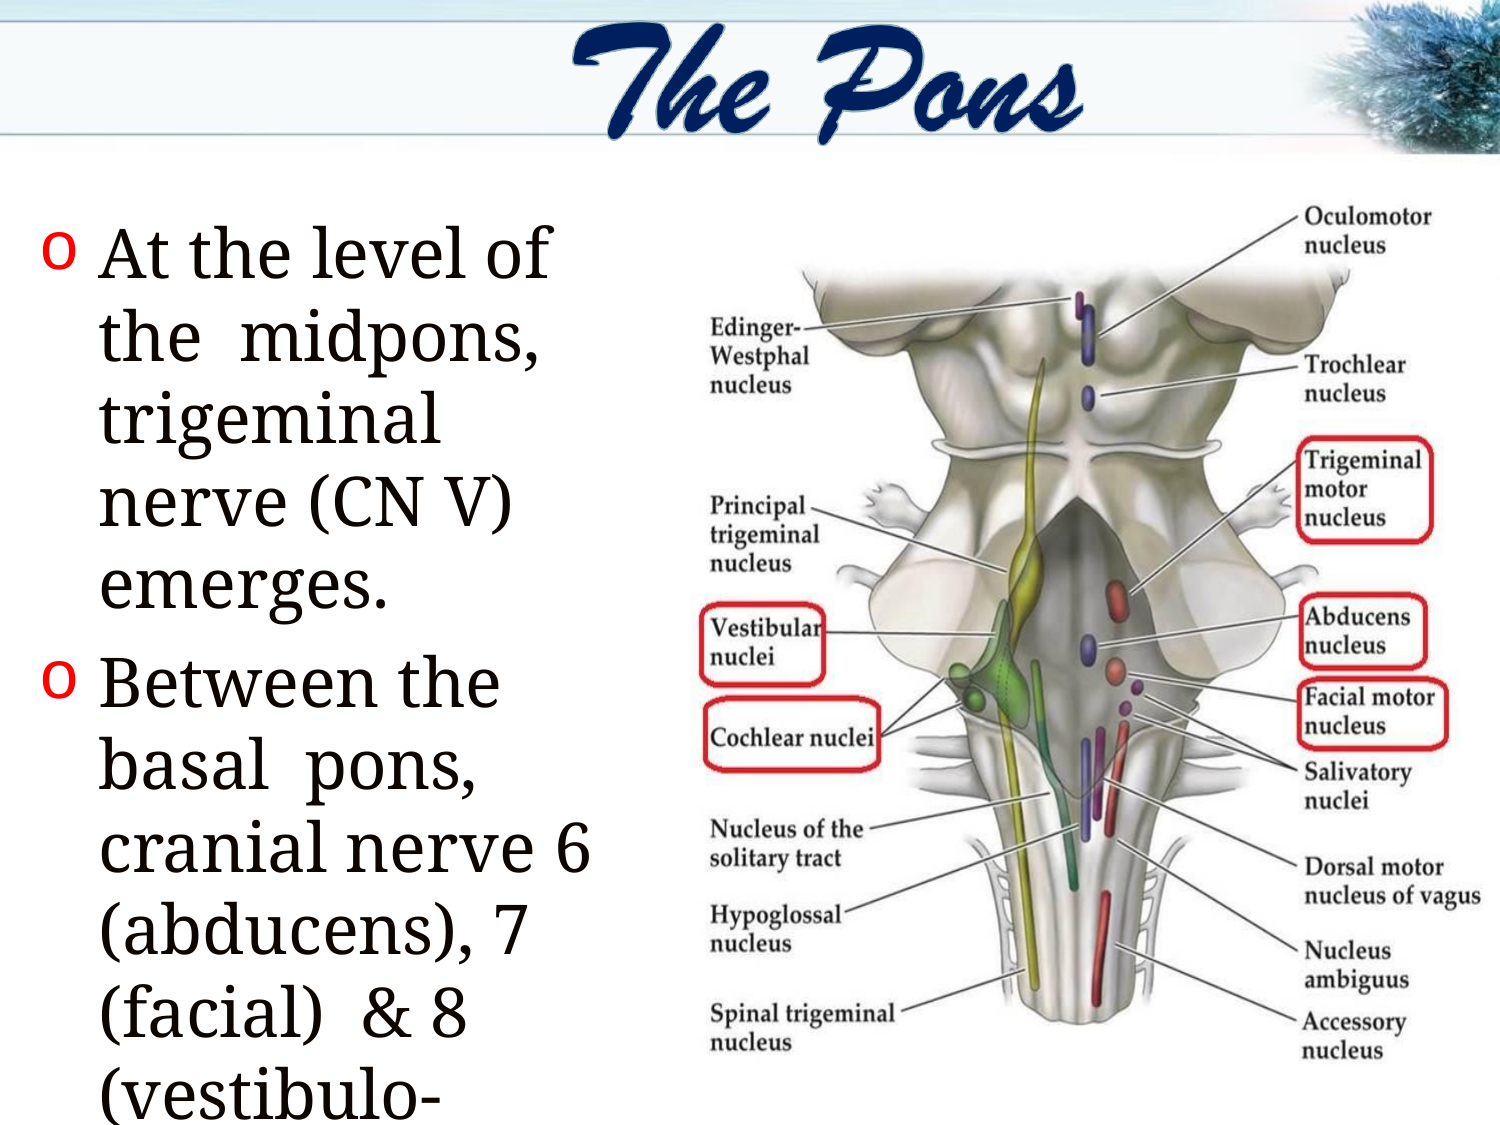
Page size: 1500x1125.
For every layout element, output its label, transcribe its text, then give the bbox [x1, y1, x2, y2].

text_box [571, 20, 1084, 146]
picture [0, 0, 1500, 1125]
text_box At the level of the midpons, trigeminal nerve (CN V) emerges. Between the basal pons, cranial nerve 6 (abducens), 7 (facial) & 8 (vestibulo- cochlear) emerge (medial to lateral). [36, 210, 651, 1125]
text_box [690, 190, 1500, 1085]
